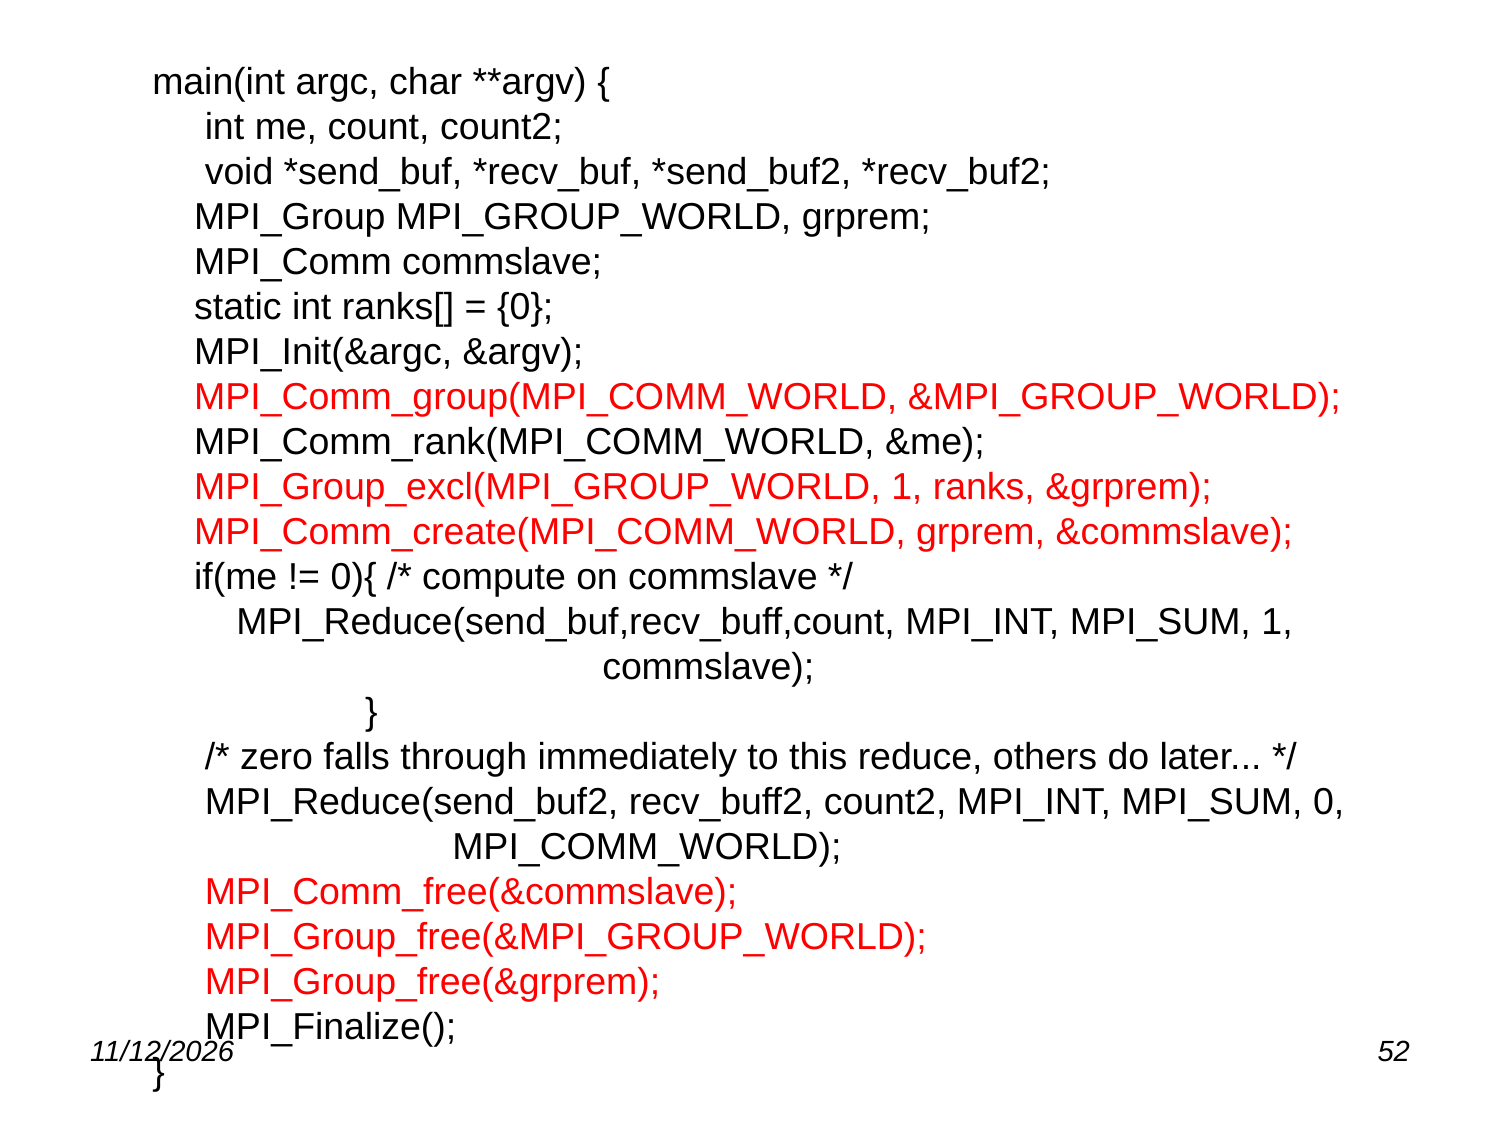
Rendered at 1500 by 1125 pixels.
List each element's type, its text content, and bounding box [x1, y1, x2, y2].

text_box main(int argc, char **argv) { int me, count, count2; void *send_buf, *recv_buf, *send_buf2, *recv_buf2; MPI_Group MPI_GROUP_WORLD, grprem; MPI_Comm commslave; static int ranks[] = {0}; MPI_Init(&argc, &argv); MPI_Comm_group(MPI_COMM_WORLD, &MPI_GROUP_WORLD); MPI_Comm_rank(MPI_COMM_WORLD, &me); MPI_Group_excl(MPI_GROUP_WORLD, 1, ranks, &grprem); MPI_Comm_create(MPI_COMM_WORLD, grprem, &commslave); if(me != 0){ /* compute on commslave */ MPI_Reduce(send_buf,recv_buff,count, MPI_INT, MPI_SUM, 1, commslave); } /* zero falls through immediately to this reduce, others do later... */ MPI_Reduce(send_buf2, recv_buff2, count2, MPI_INT, MPI_SUM, 0, MPI_COMM_WORLD); MPI_Comm_free(&commslave); MPI_Group_free(&MPI_GROUP_WORLD); MPI_Group_free(&grprem); MPI_Finalize(); } [137, 49, 1375, 1100]
slide_number 52 [1074, 1024, 1426, 1103]
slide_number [74, 1024, 426, 1103]
